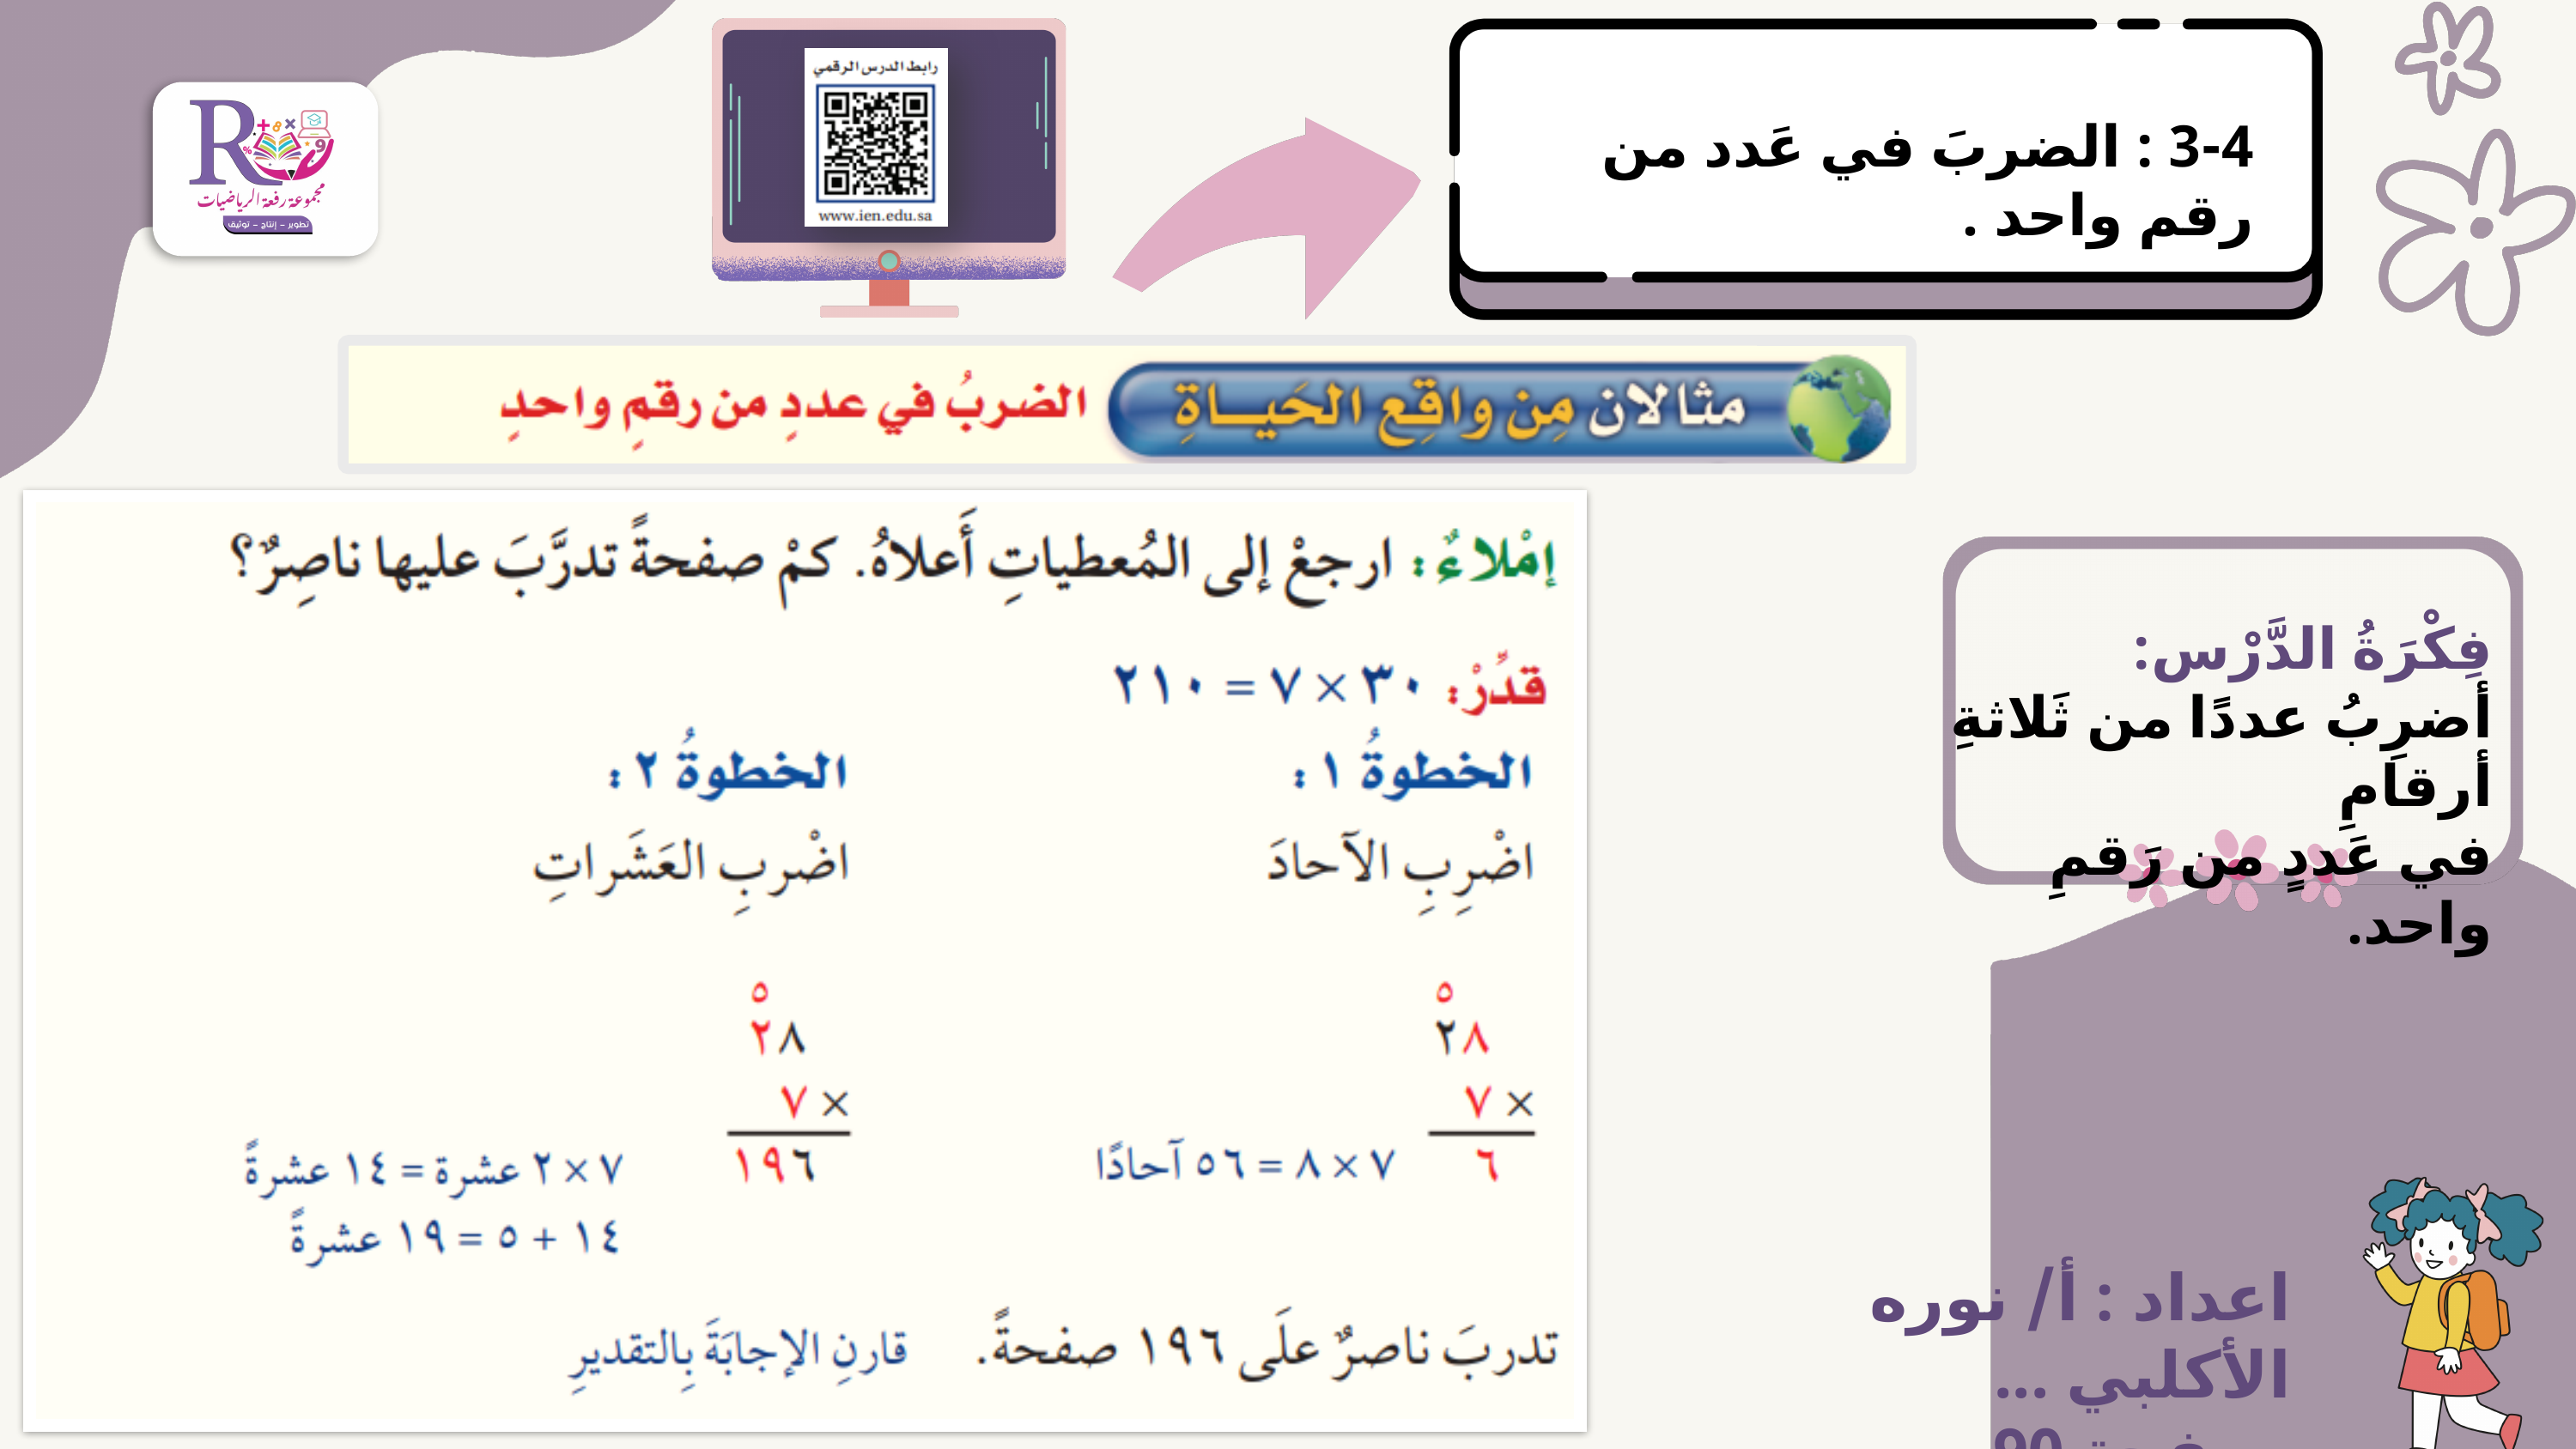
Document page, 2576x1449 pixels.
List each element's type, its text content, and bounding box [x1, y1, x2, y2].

text_box [1990, 839, 2576, 1449]
text_box [0, 0, 716, 506]
picture [343, 340, 1912, 470]
text_box فِكْرَةُ الدَّرْس: أضرِبُ عددًا من ثَلاثةِ أرقامِ في عَددٍ من رَقمِ واحد. [1907, 605, 2506, 962]
text_box 3-4 : الضربَ في عَدد من رقم واحد . [1496, 103, 2267, 253]
picture [35, 502, 1575, 1420]
text_box [2361, 1174, 2544, 1449]
text_box اعداد : أ/ نوره الأكلبي ... صفحة 90 [1684, 1250, 2305, 1449]
picture [805, 47, 948, 227]
text_box [1942, 537, 2524, 912]
text_box [1449, 18, 2323, 320]
text_box [712, 18, 1066, 318]
picture [152, 82, 379, 257]
text_box [1066, 48, 1424, 335]
text_box [2373, 0, 2576, 339]
